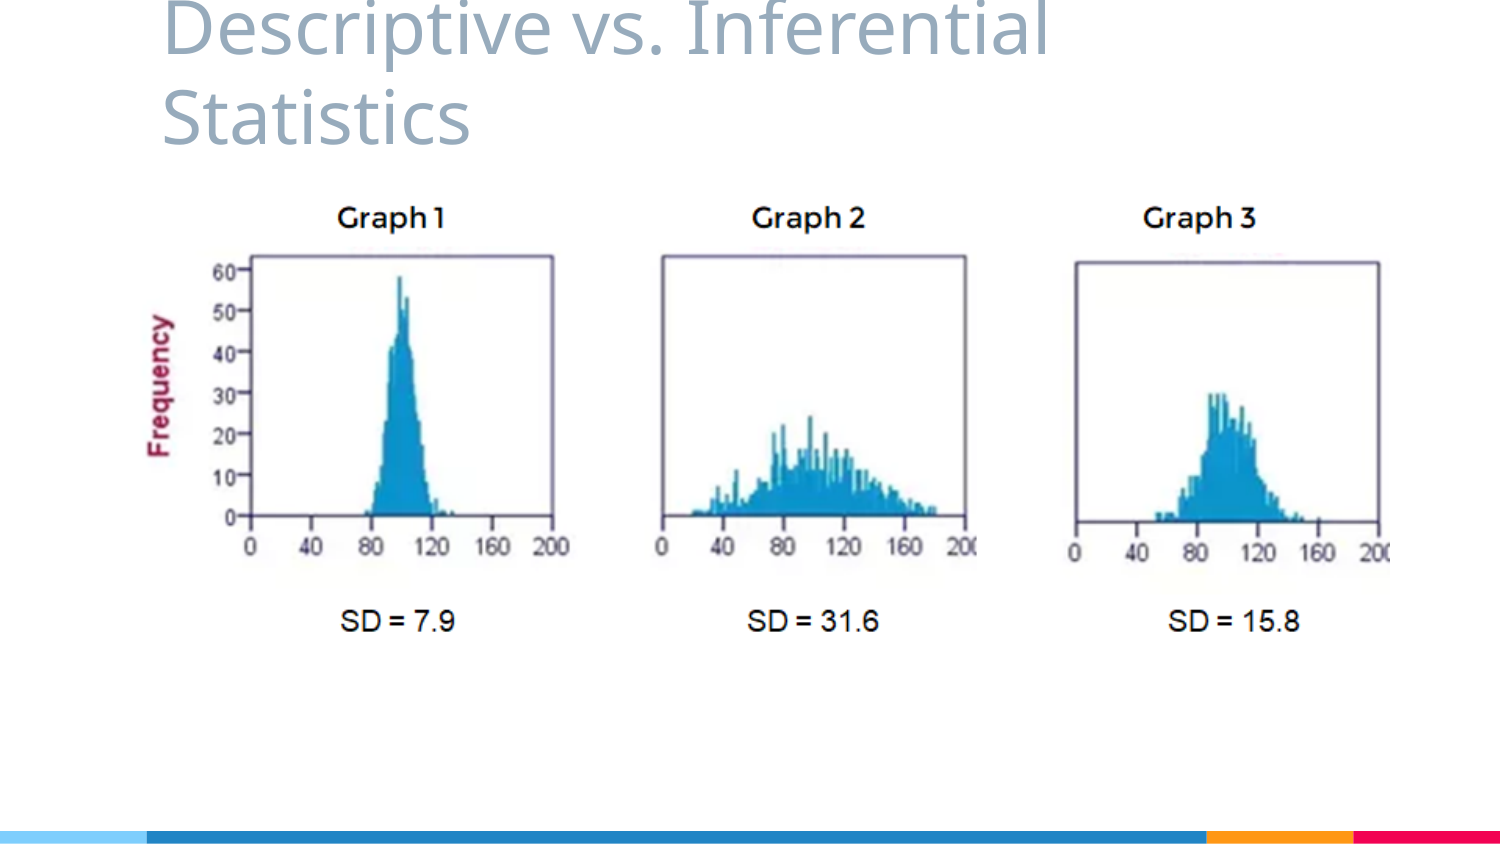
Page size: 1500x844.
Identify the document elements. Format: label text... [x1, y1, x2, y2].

picture [110, 186, 1390, 658]
title Descriptive vs. Inferential Statistics [146, 33, 1394, 175]
